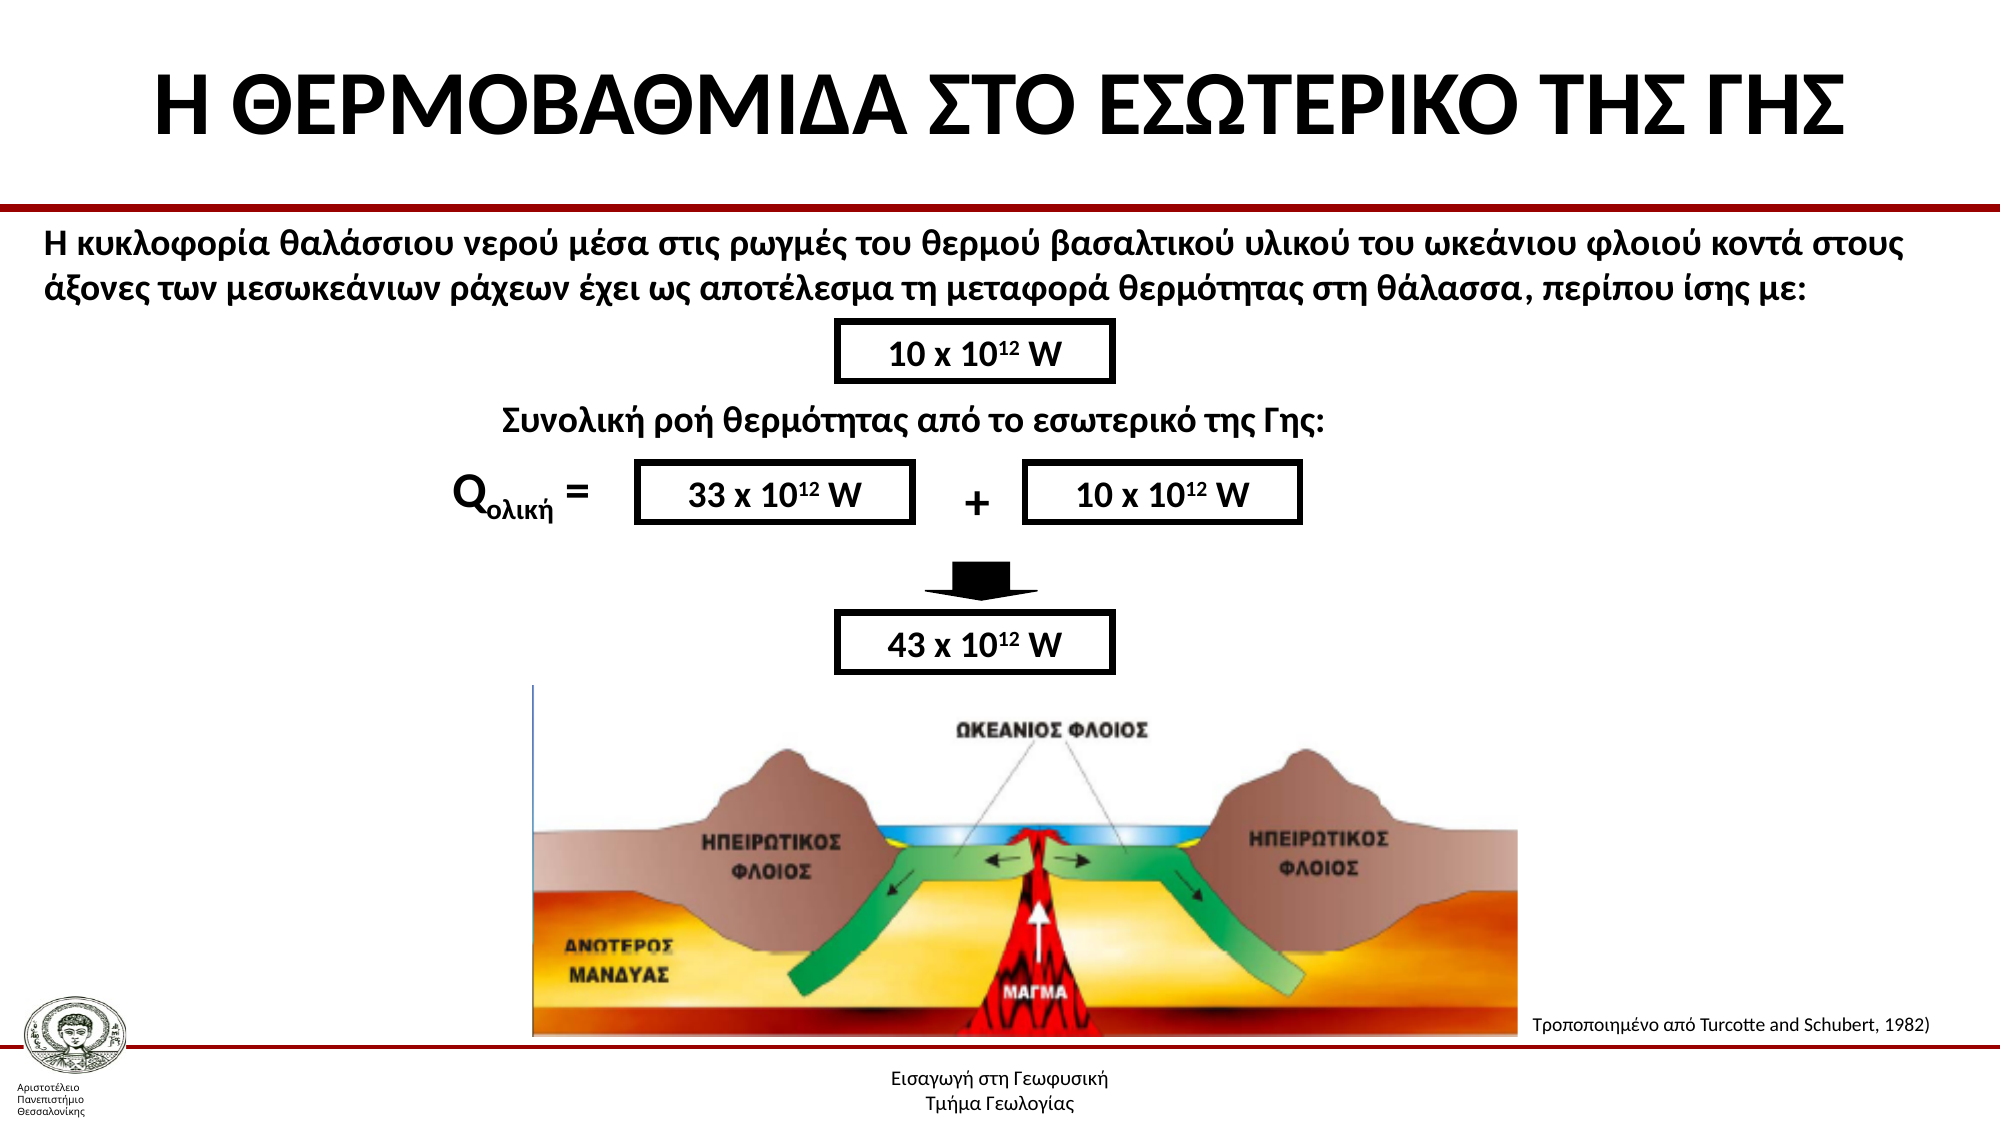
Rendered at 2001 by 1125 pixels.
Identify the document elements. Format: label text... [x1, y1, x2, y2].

text_box [924, 562, 1038, 601]
picture [23, 996, 127, 1074]
text_box Τροποποιημένο από Turcotte and Schubert, 1982) [1517, 997, 1948, 1050]
text_box 43 x 1012 W [837, 612, 1113, 673]
title Η ΘΕΡΜΟΒΑΘΜΙΔΑ ΣΤΟ ΕΣΩΤΕΡΙΚΟ ΤΗΣ ΓΗΣ [99, 4, 1900, 192]
text_box + [949, 462, 1025, 538]
text_box Qολική = [437, 449, 1525, 533]
text_box Η κυκλοφορία θαλάσσιου νερού μέσα στις ρωγμές του θερμού βασαλτικού υλικού του ωκεάνιου φλοιού κοντά στους άξονες των μεσωκεάνιων ράχεων έχει ως αποτέλεσμα τη μεταφορά θερμότητας στη θάλασσα, περίπου ίσης με: [29, 210, 1921, 316]
picture [531, 685, 1518, 1037]
text_box Συνολική ροή θερμότητας από το εσωτερικό της Γης: [487, 387, 1387, 448]
text_box 33 x 1012 W [637, 462, 913, 523]
text_box 10 x 1012 W [1025, 462, 1300, 523]
text_box 10 x 1012 W [837, 321, 1113, 382]
